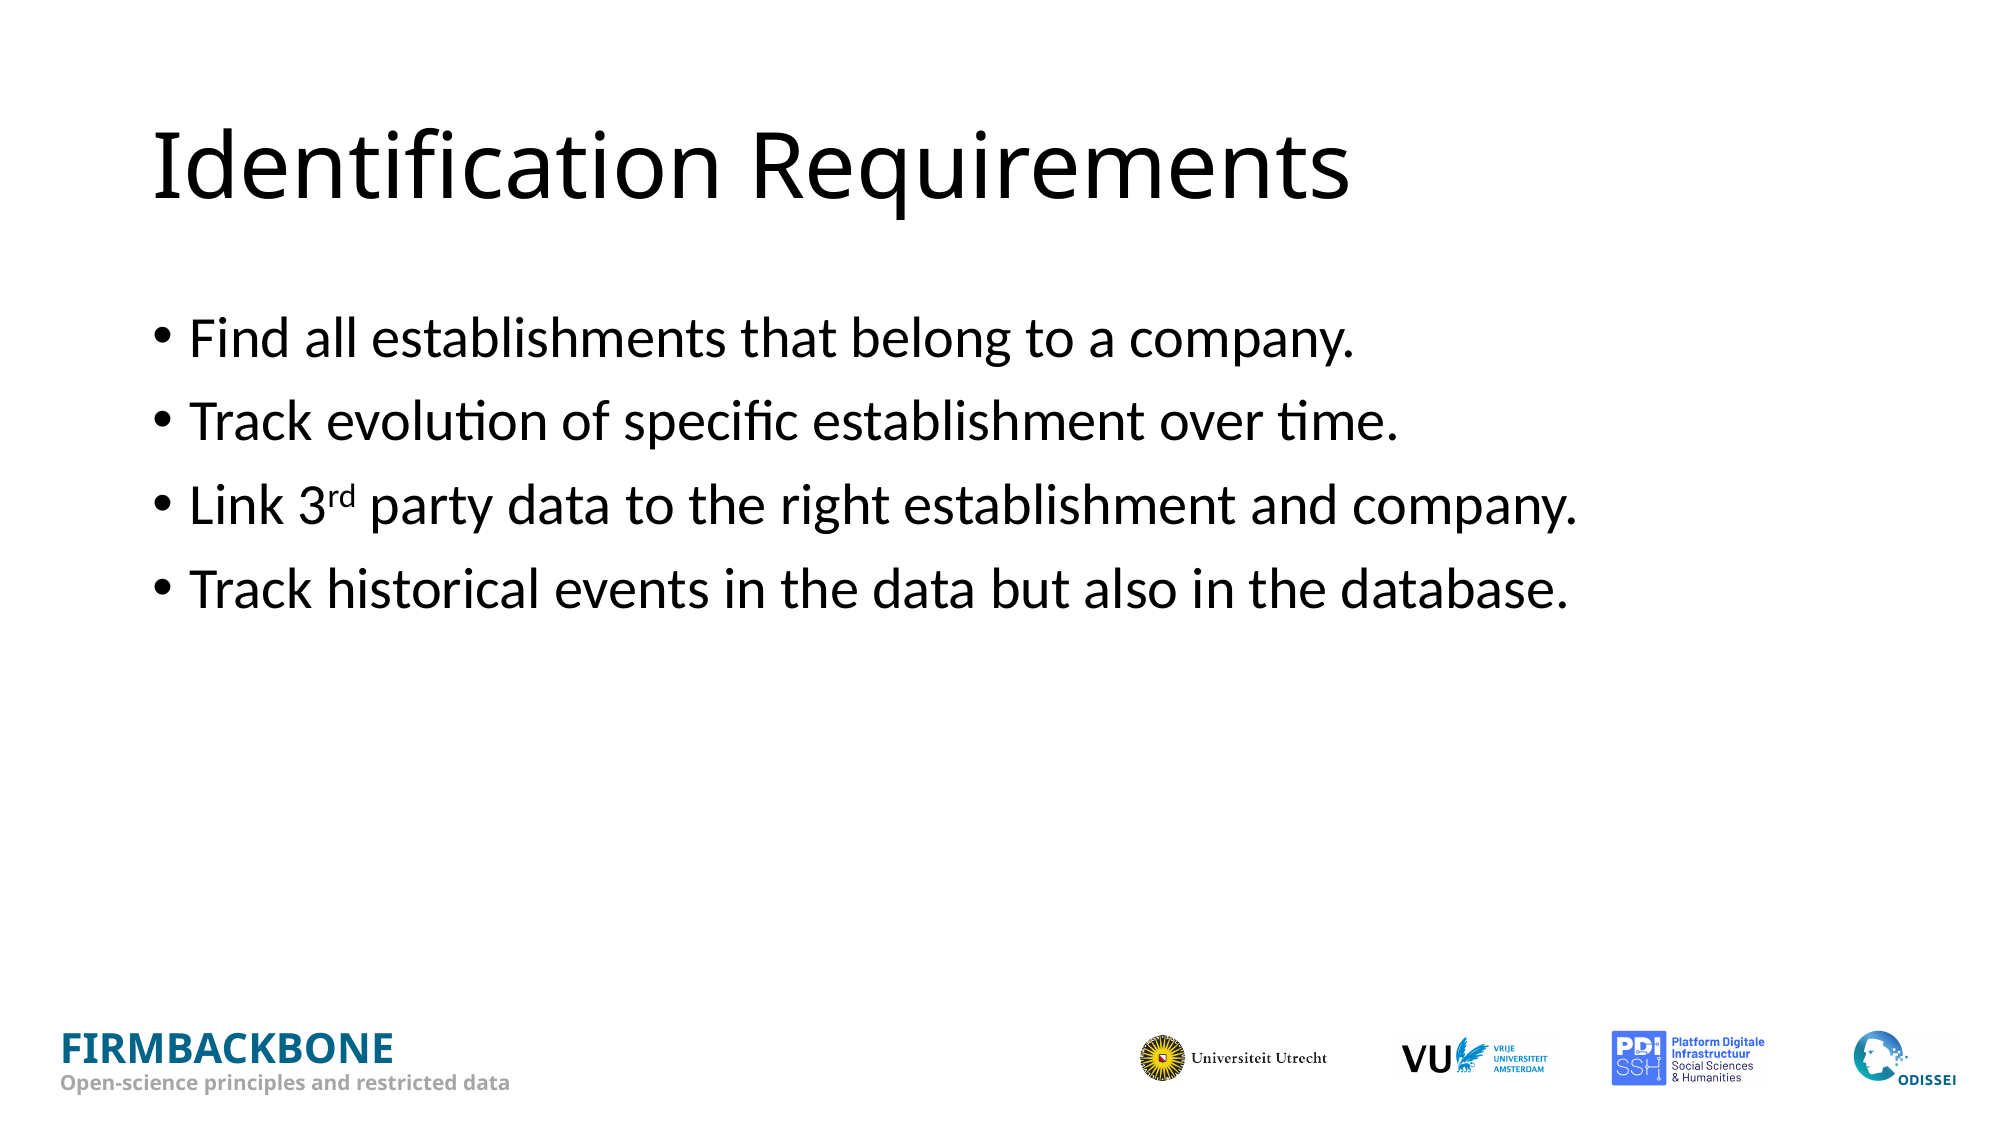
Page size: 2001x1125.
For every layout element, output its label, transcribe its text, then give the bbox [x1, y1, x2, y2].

title Identification Requirements [137, 59, 1863, 278]
picture [1391, 1033, 1558, 1083]
picture [1853, 1030, 1956, 1086]
picture [1140, 1035, 1327, 1081]
picture [1611, 1030, 1768, 1086]
list Find all establishments that belong to a company. Track evolution of specific establishment over time. Link 3rd party data to the right establishment and company. Track historical events in the data but also in the database. [137, 299, 1863, 1014]
